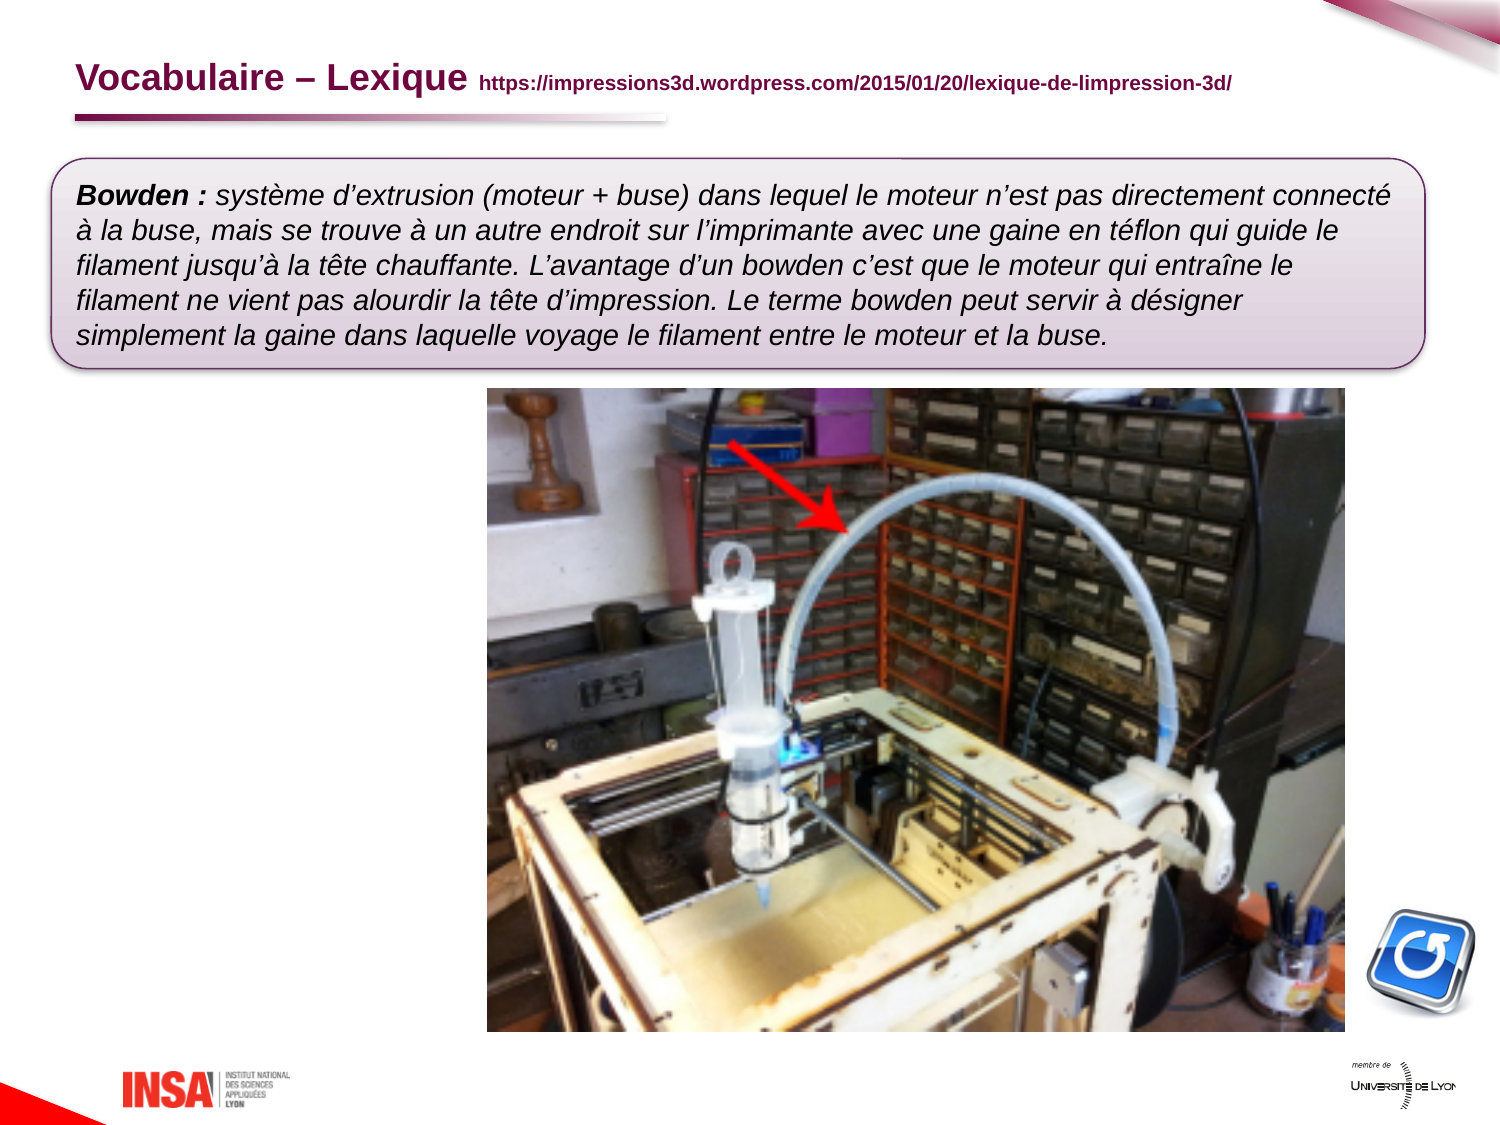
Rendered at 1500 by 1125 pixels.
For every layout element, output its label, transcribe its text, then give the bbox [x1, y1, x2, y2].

picture [123, 1071, 290, 1108]
picture [1364, 904, 1486, 1019]
title Vocabulaire – Lexique https://impressions3d.wordpress.com/2015/01/20/lexique-de-limpression-3d/ [75, 45, 1425, 128]
text_box Bowden : système d’extrusion (moteur + buse) dans lequel le moteur n’est pas directement connecté à la buse, mais se trouve à un autre endroit sur l’imprimante avec une gaine en téflon qui guide le filament jusqu’à la tête chauffante. L’avantage d’un bowden c’est que le moteur qui entraîne le filament ne vient pas alourdir la tête d’impression. Le terme bowden peut servir à désigner simplement la gaine dans laquelle voyage le filament entre le moteur et la buse. [50, 157, 1426, 370]
picture [486, 388, 1345, 1032]
